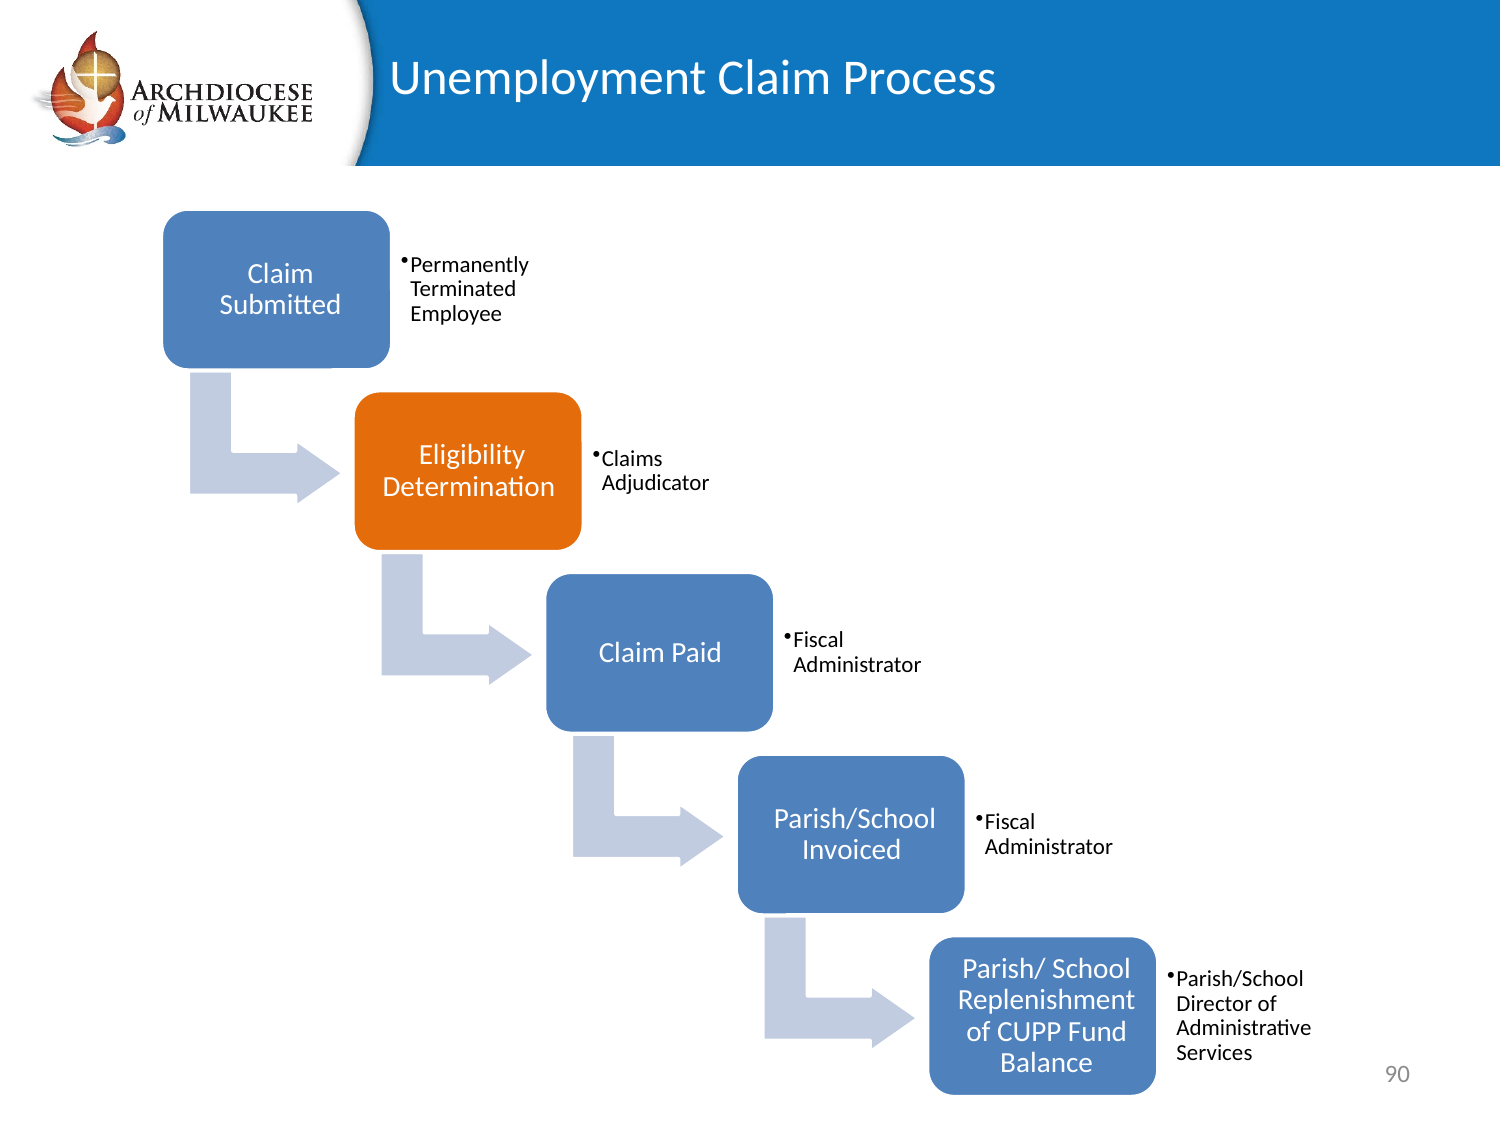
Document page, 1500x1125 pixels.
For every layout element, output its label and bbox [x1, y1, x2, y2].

picture [340, 0, 1500, 166]
picture [22, 1, 313, 175]
list [37, 202, 1451, 1103]
